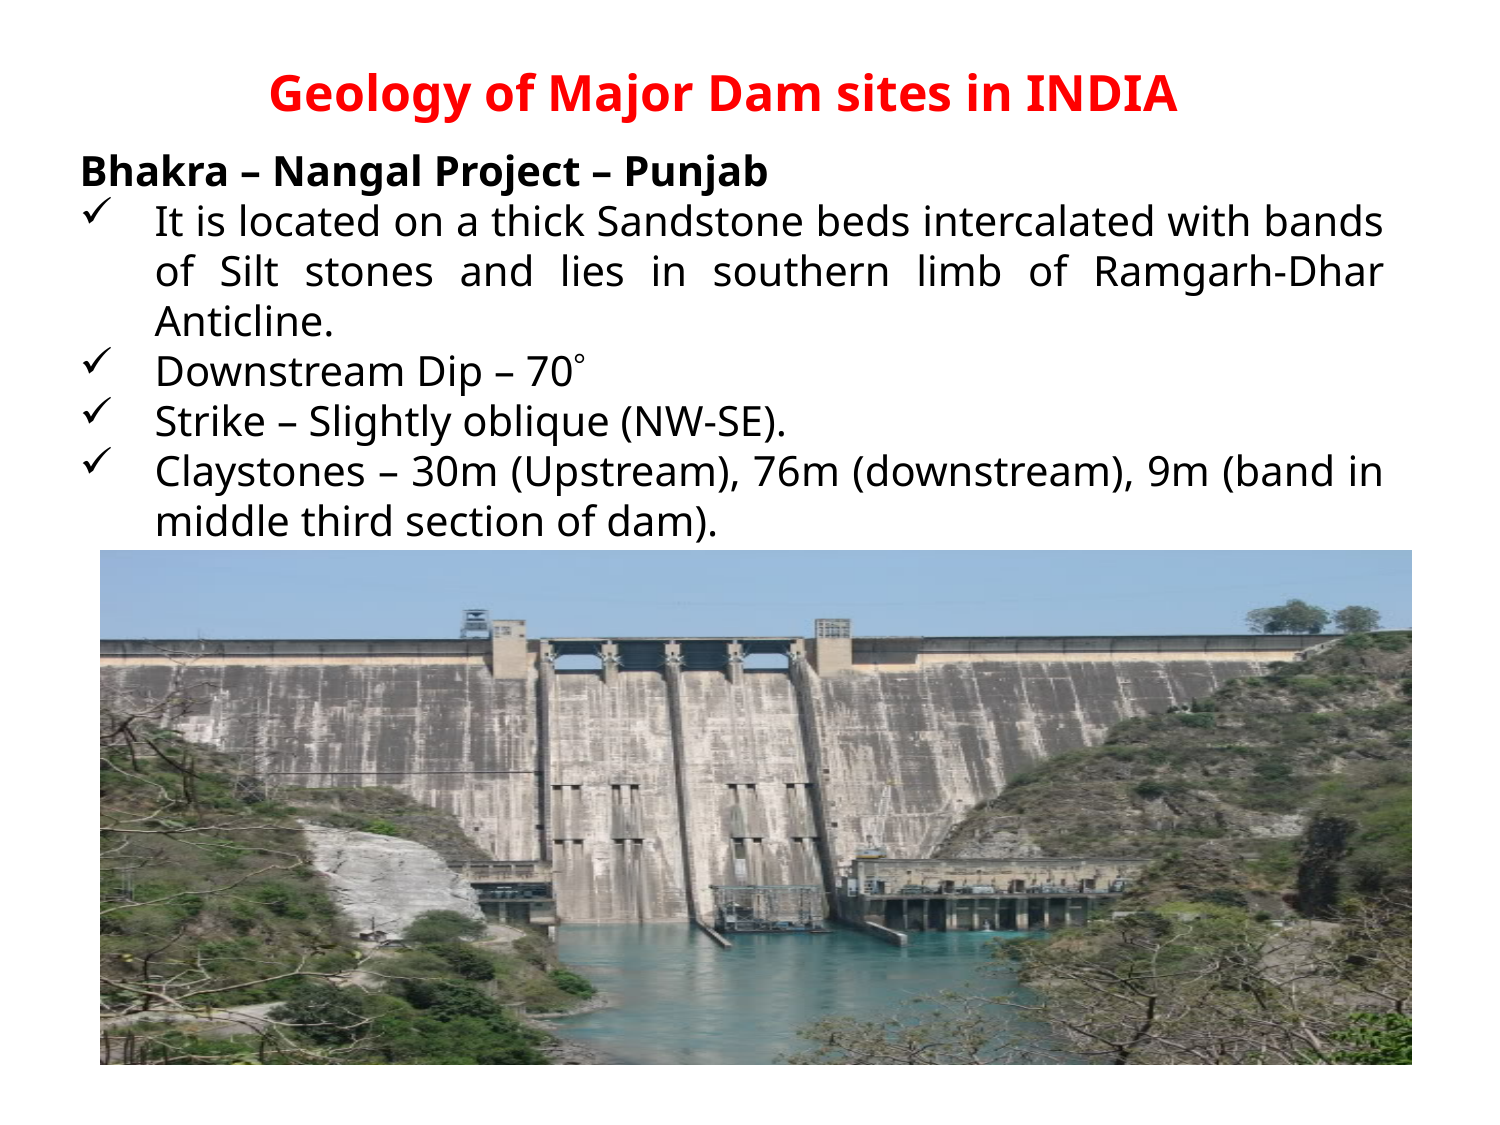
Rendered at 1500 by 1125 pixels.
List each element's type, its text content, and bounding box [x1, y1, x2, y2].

text_box Geology of Major Dam sites in INDIA [253, 54, 1270, 130]
picture [100, 550, 1412, 1065]
text_box Bhakra – Nangal Project – Punjab It is located on a thick Sandstone beds intercalated with bands of Silt stones and lies in southern limb of Ramgarh-Dhar Anticline. Downstream Dip – 70 Strike – Slightly oblique (NW-SE). Claystones – 30m (Upstream), 76m (downstream), 9m (band in middle third section of dam). [64, 137, 1400, 553]
